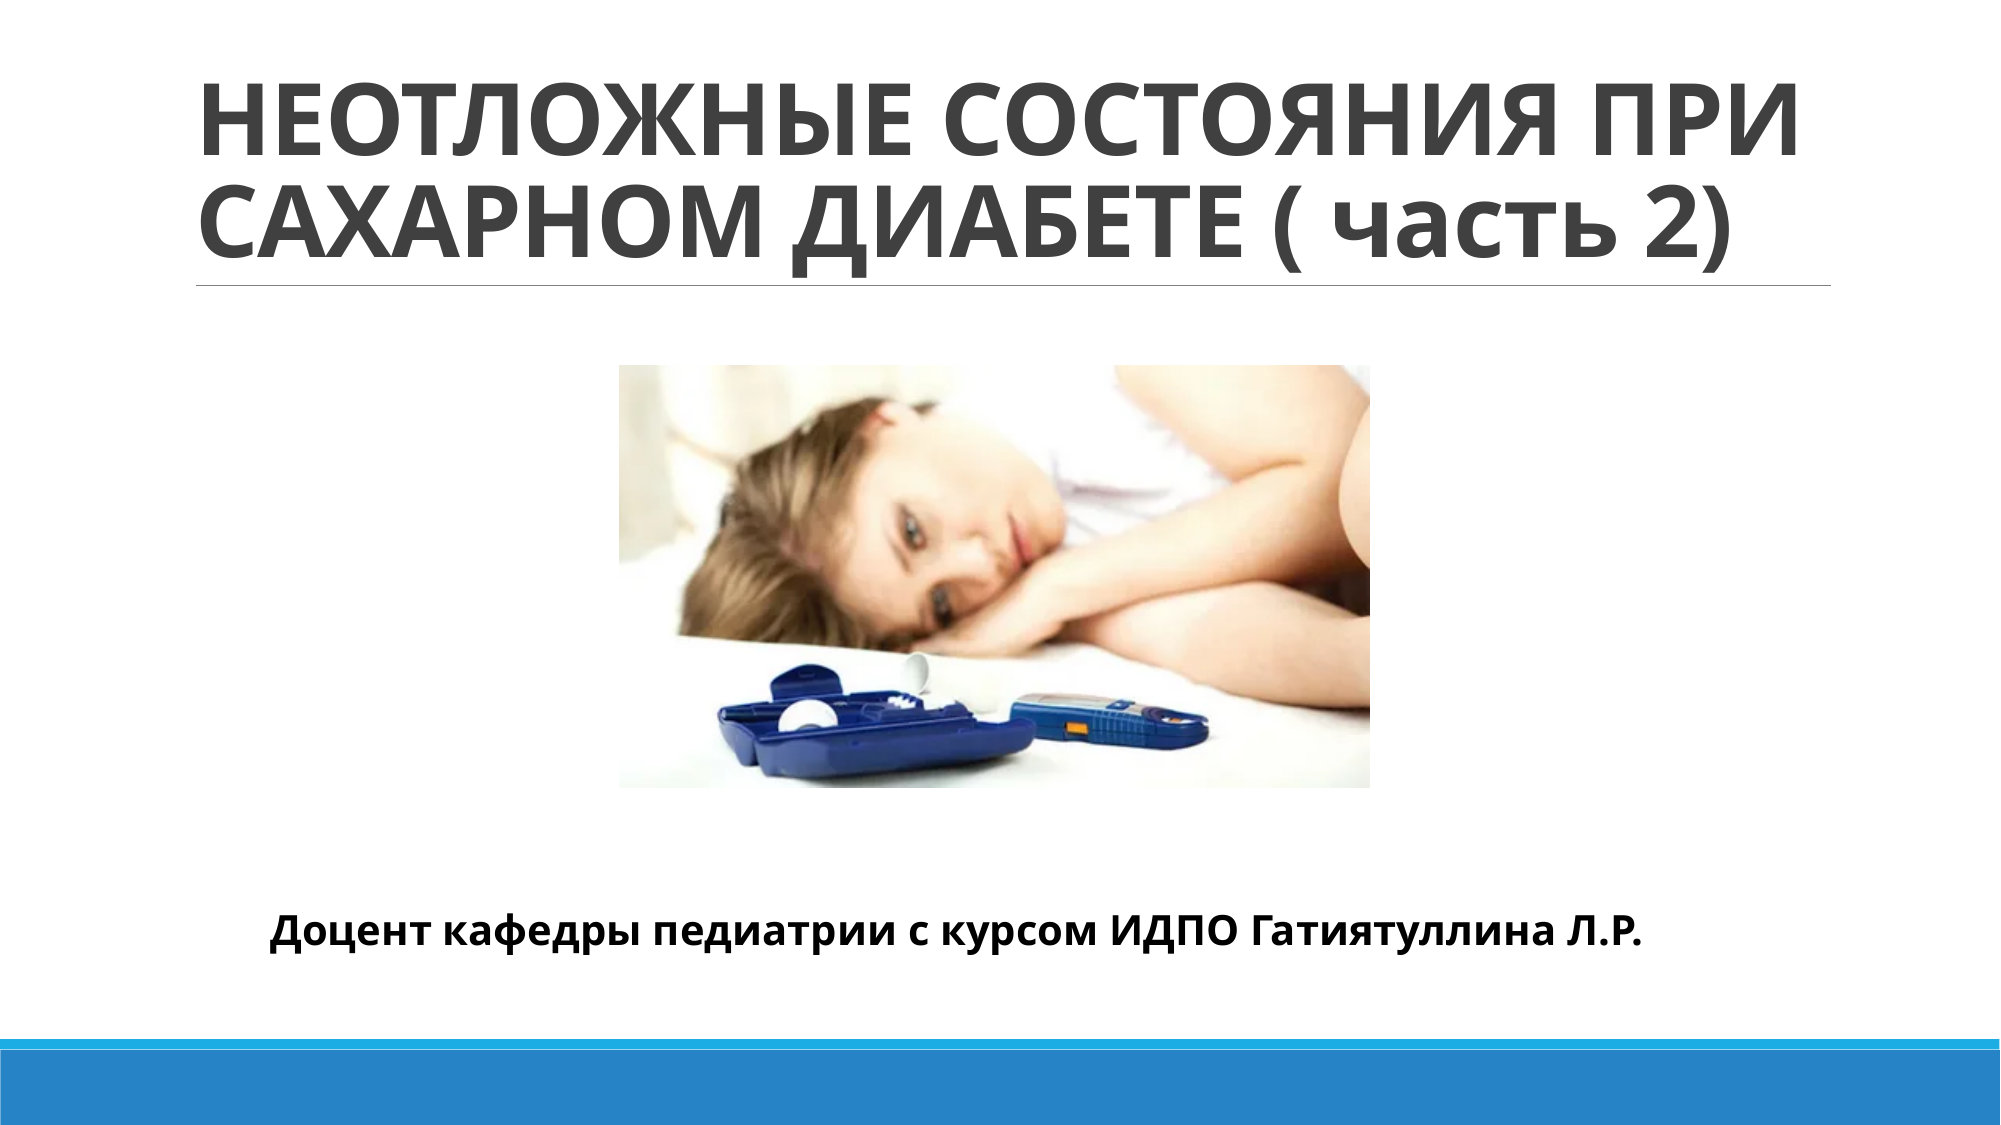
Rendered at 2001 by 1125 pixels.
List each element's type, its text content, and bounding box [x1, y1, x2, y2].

title НЕОТЛОЖНЫЕ СОСТОЯНИЯ ПРИ САХАРНОМ ДИАБЕТЕ ( часть 2) [180, 47, 1830, 285]
list Доцент кафедры педиатрии с курсом ИДПО Гатиятуллина Л.Р. [180, 302, 1830, 963]
picture [618, 365, 1370, 789]
